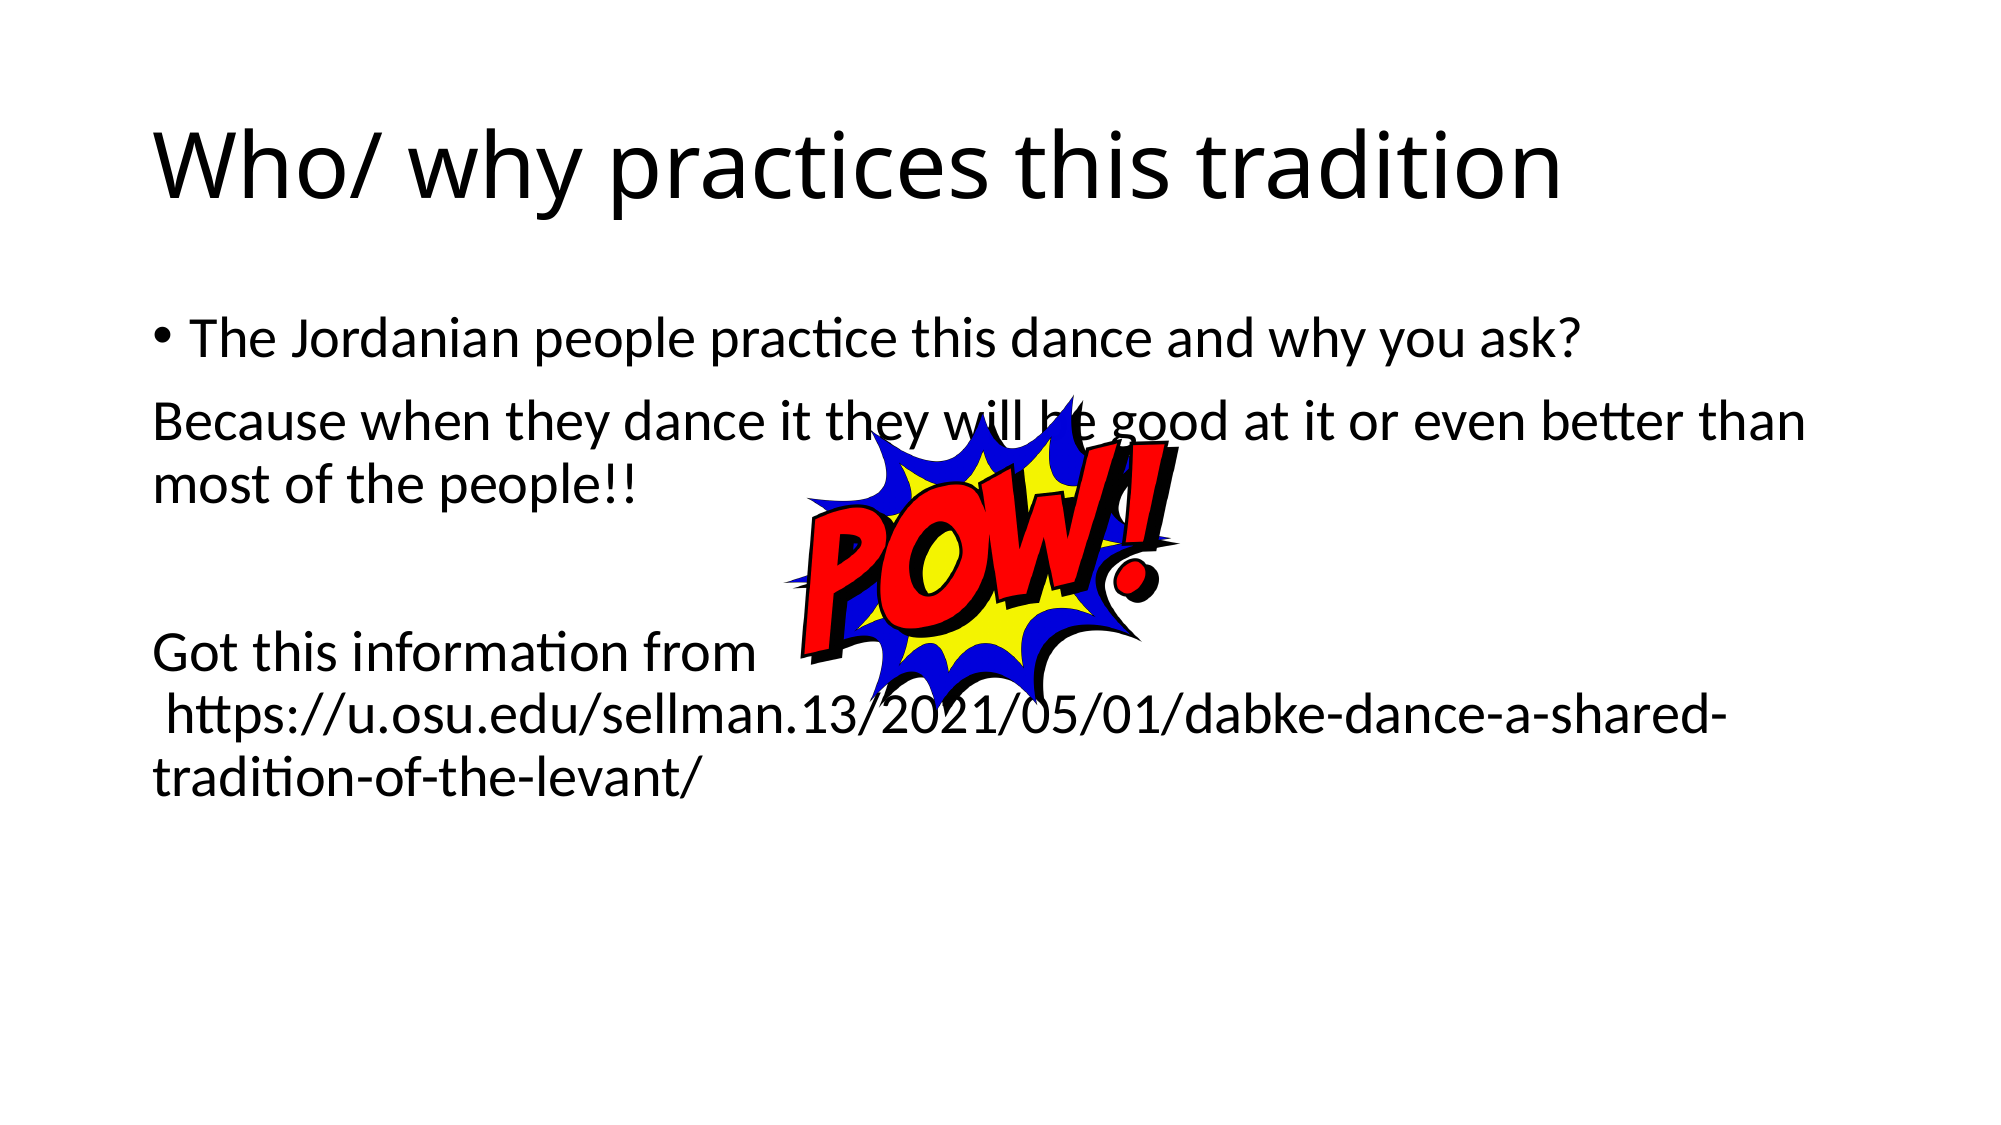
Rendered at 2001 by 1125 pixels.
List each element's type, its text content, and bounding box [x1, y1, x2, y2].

title Who/ why practices this tradition [137, 59, 1863, 278]
picture [760, 384, 1211, 723]
list The Jordanian people practice this dance and why you ask? Because when they dance it they will be good at it or even better than most of the people!! Got this information from https://u.osu.edu/sellman.13/2021/05/01/dabke-dance-a-shared-tradition-of-the-levant/ [137, 299, 1863, 1014]
